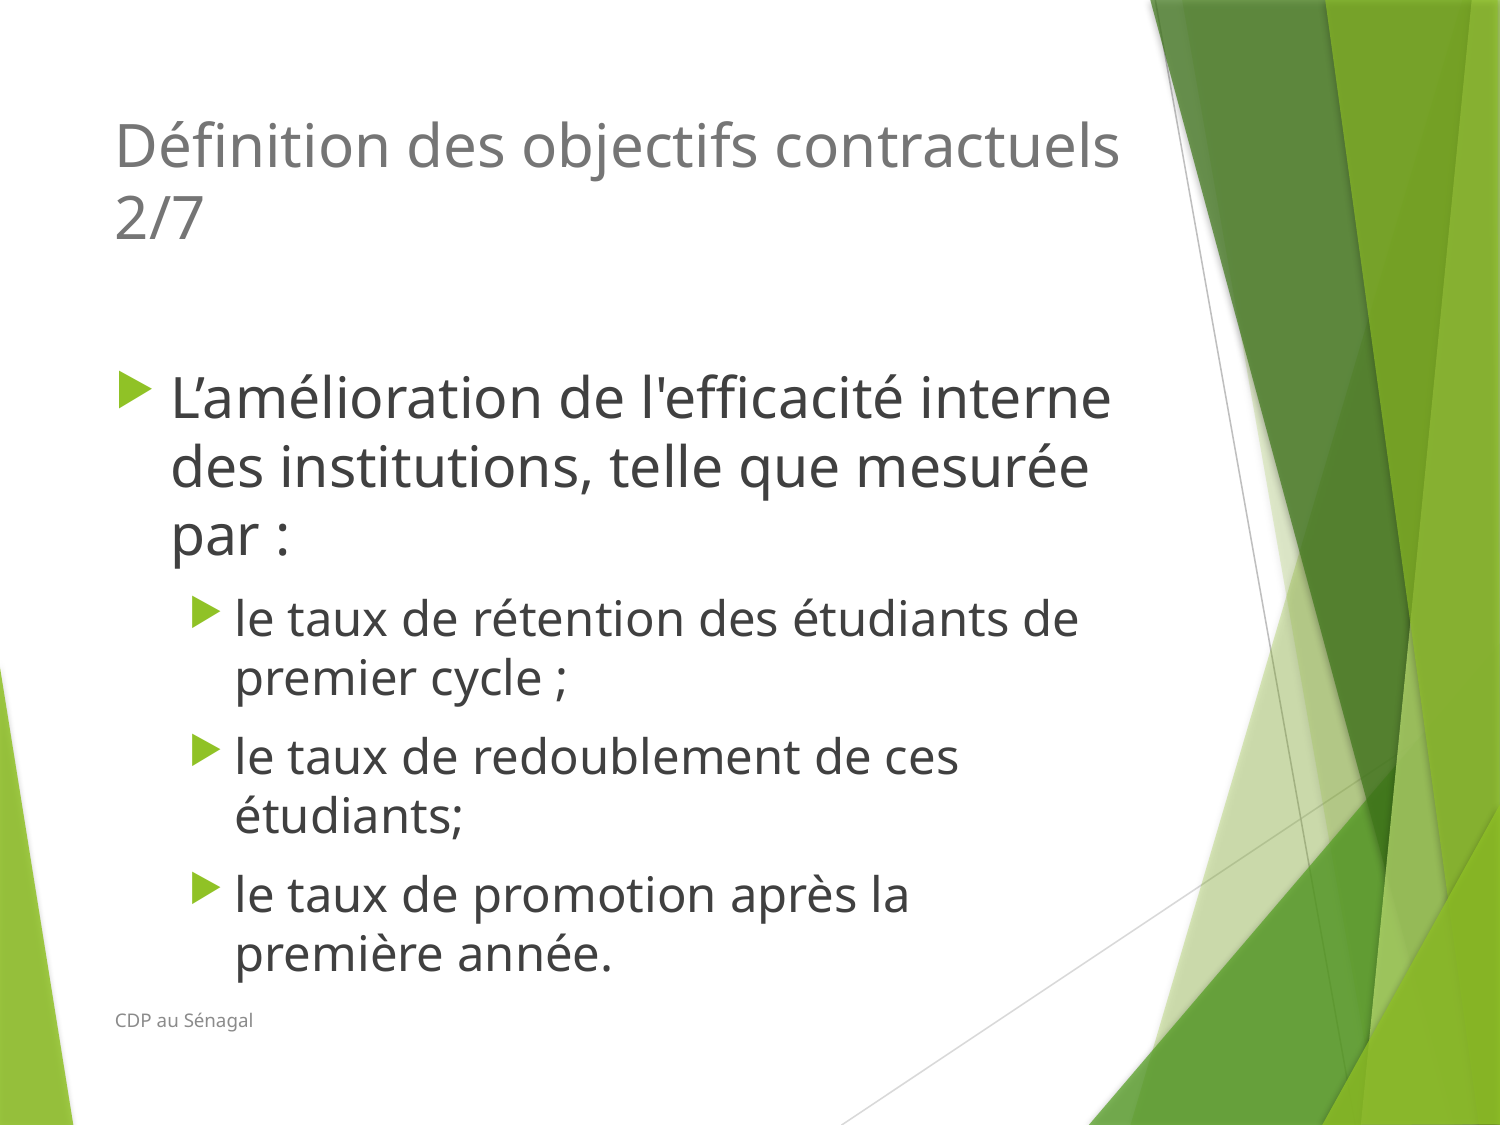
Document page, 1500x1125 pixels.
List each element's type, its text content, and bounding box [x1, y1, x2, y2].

list L’amélioration de l'efficacité interne des institutions, telle que mesurée par : le taux de rétention des étudiants de premier cycle ; le taux de redoublement de ces étudiants; le taux de promotion après la première année. [99, 354, 1142, 992]
title Définition des objectifs contractuels 2/7 [99, 99, 1142, 317]
footer CDP au Sénagal [99, 991, 859, 1051]
